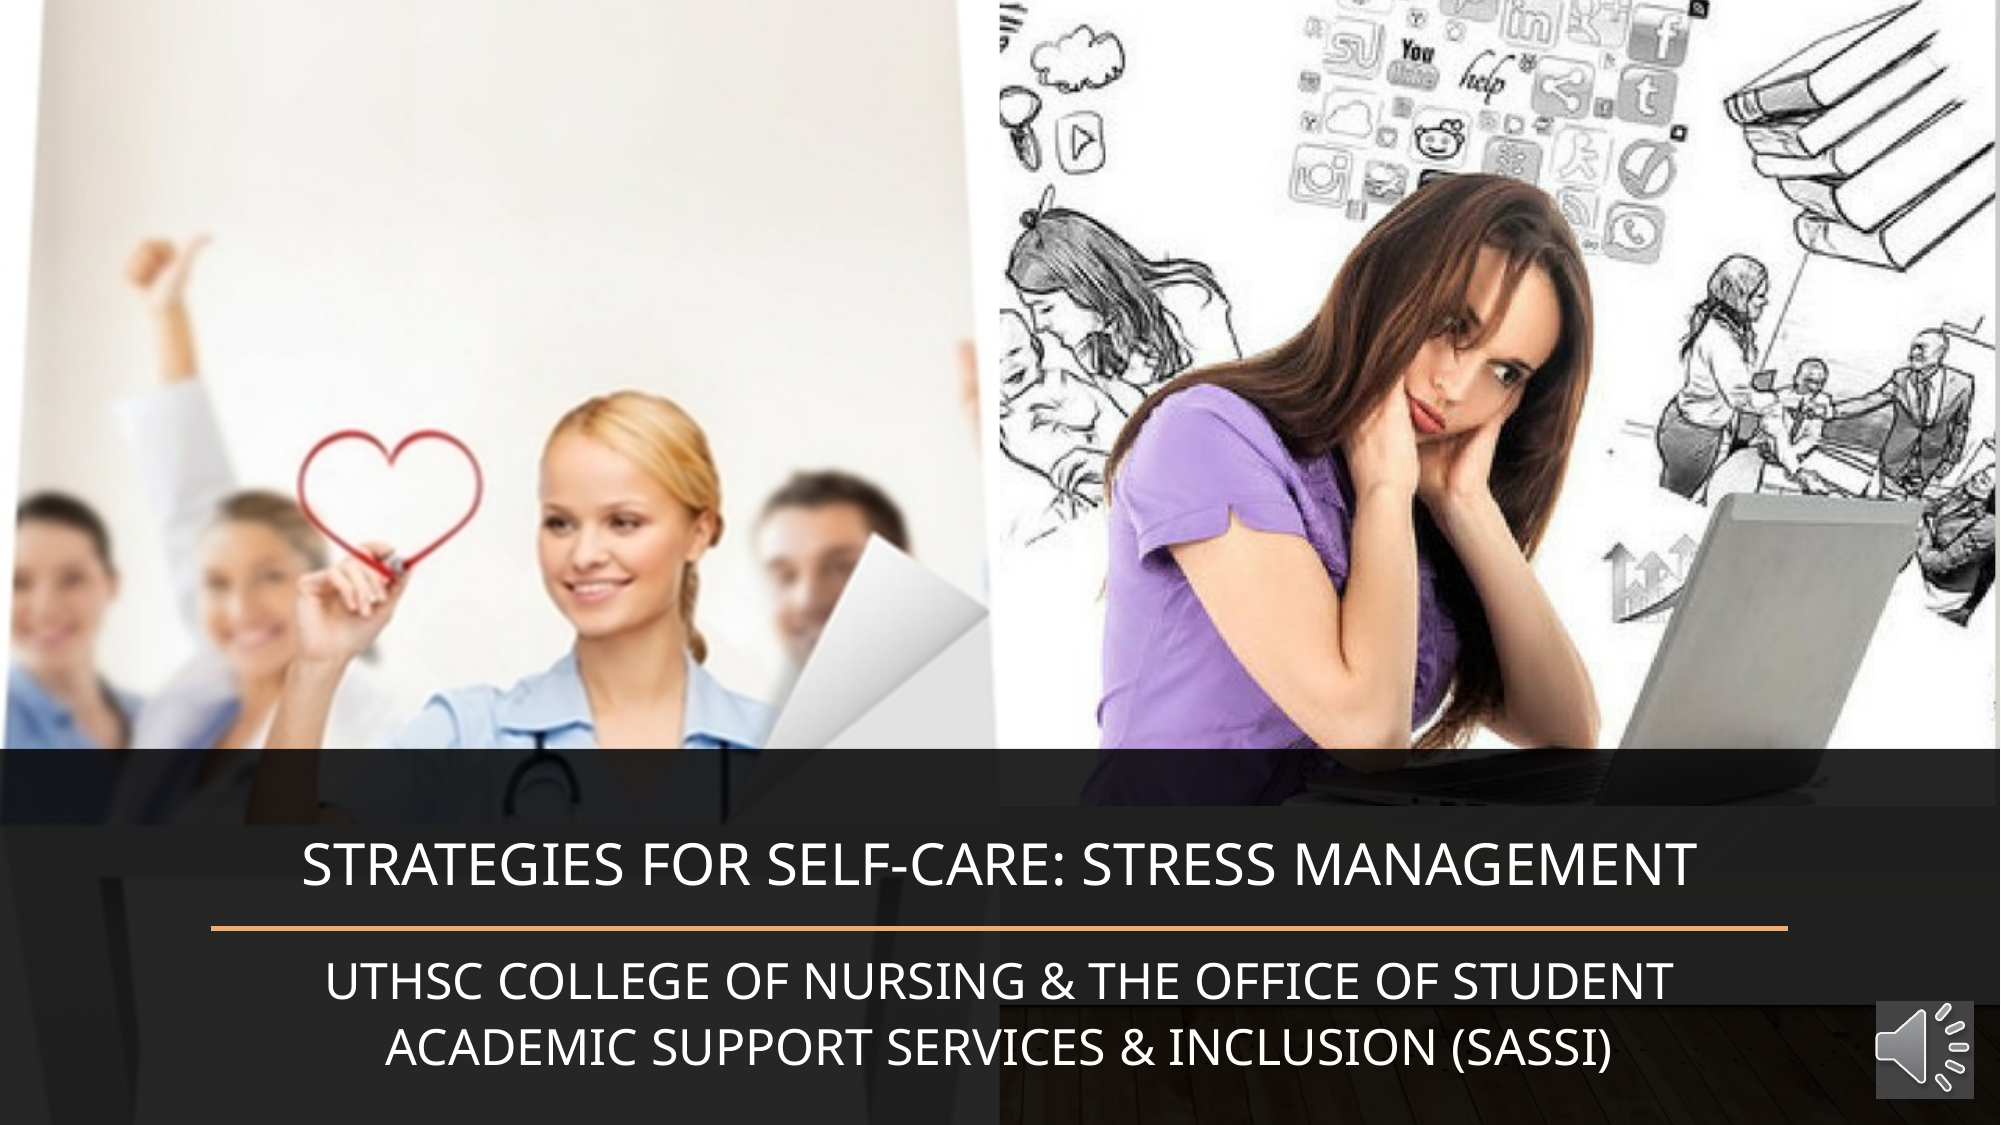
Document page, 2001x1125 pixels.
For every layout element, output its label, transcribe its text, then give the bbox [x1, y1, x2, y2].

subtitle UTHSC College of Nursing & the Office of student Academic Support Services & Inclusion (SASSI) [1000, 929, 1788, 1125]
picture [0, 0, 1996, 1125]
text_box [1000, 748, 2000, 1125]
picture [1874, 999, 1976, 1101]
title Strategies For Self-Care: Stress Management [1000, 806, 1788, 898]
